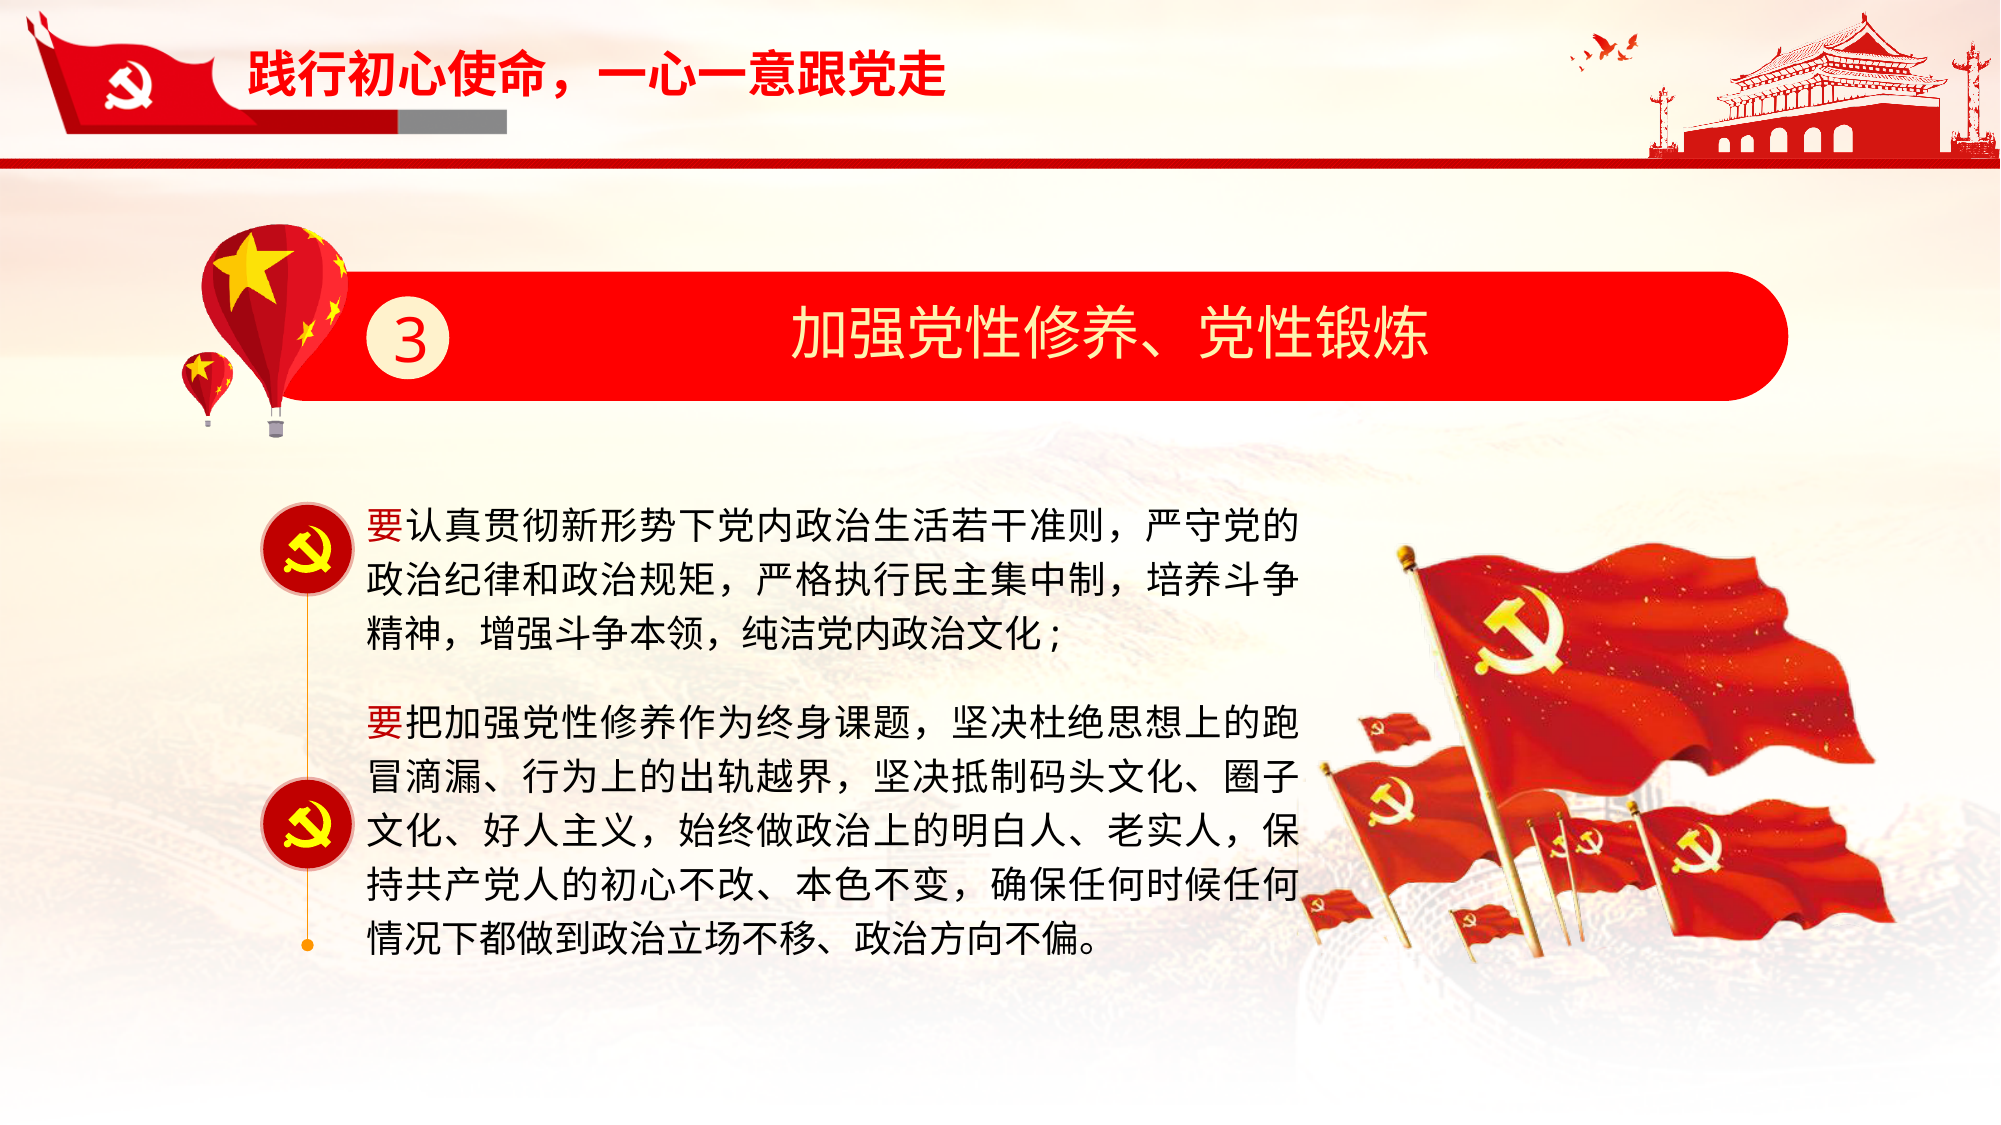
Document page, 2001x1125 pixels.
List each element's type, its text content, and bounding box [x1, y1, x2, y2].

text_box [263, 779, 352, 869]
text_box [136, 196, 1789, 474]
picture [0, 169, 2000, 1125]
text_box 要认真贯彻新形势下党内政治生活若干准则，严守党的政治纪律和政治规矩，严格执行民主集中制，培养斗争精神，增强斗争本领，纯洁党内政治文化; [351, 485, 1315, 662]
picture [0, 0, 2000, 159]
text_box 要把加强党性修养作为终身课题，坚决杜绝思想上的跑冒滴漏、行为上的出轨越界，坚决抵制码头文化、圈子文化、好人主义，始终做政治上的明白人、老实人，保持共产党人的初心不改、本色不变，确保任何时候任何情况下都做到政治立场不移、政治方向不偏。 [351, 682, 1282, 968]
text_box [263, 504, 352, 594]
